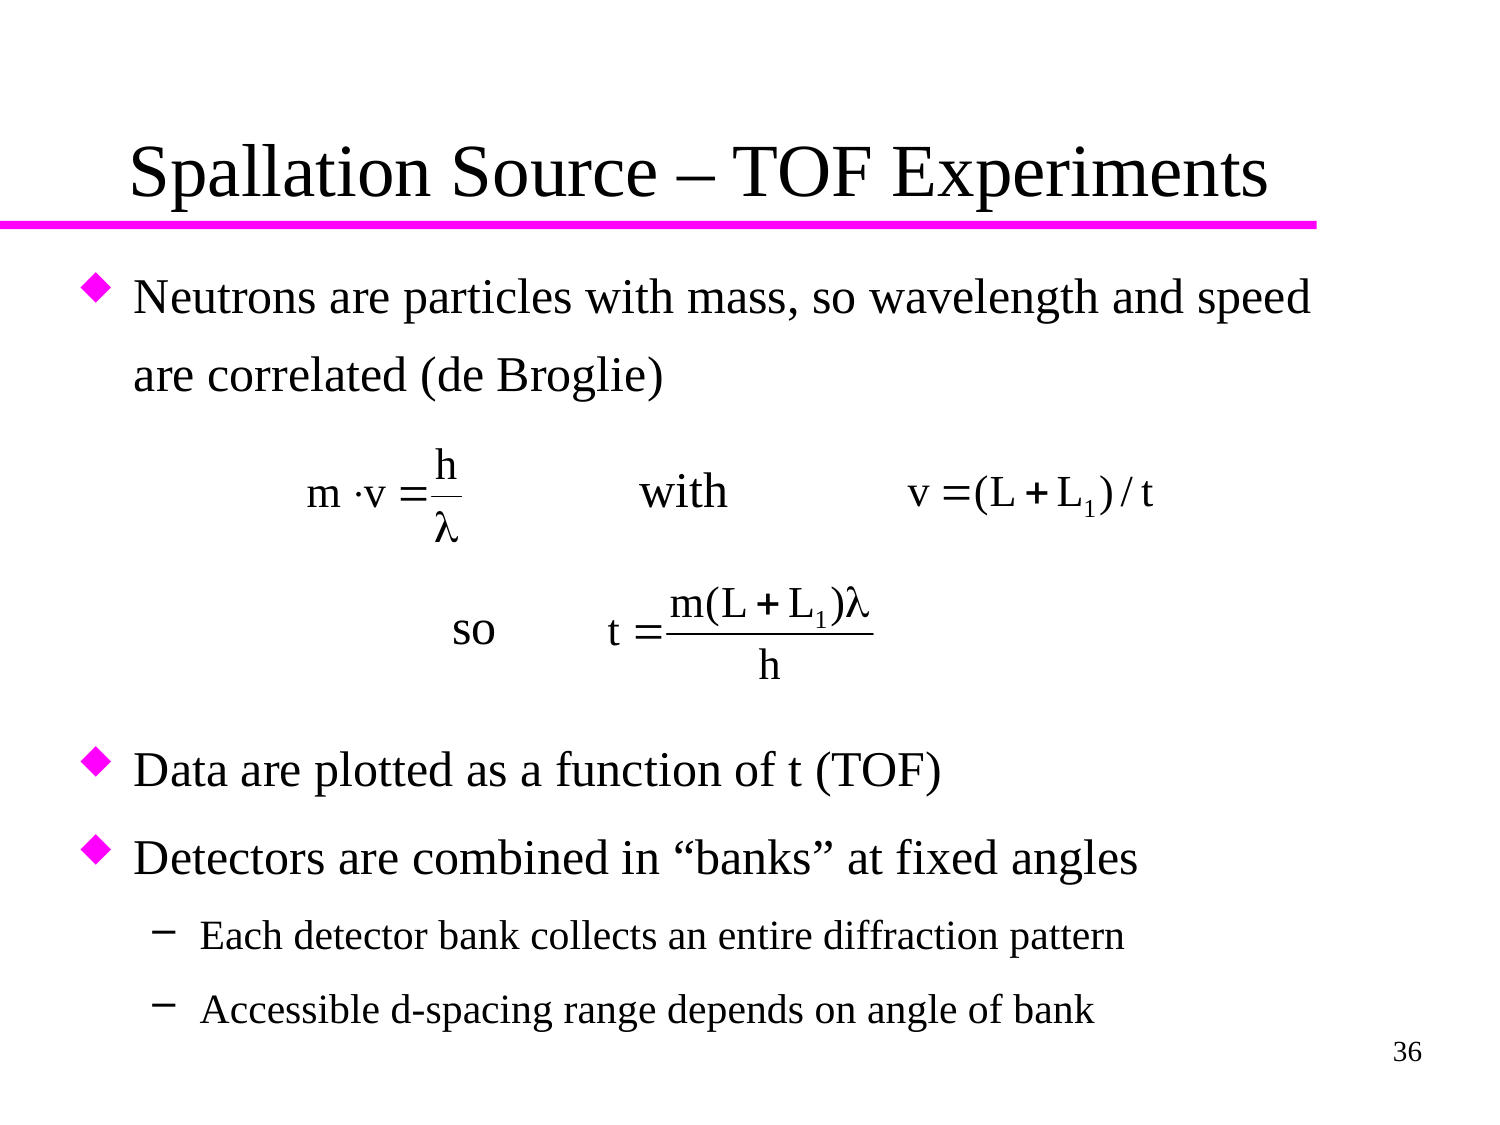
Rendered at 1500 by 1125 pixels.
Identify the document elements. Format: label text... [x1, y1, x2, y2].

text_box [299, 437, 470, 552]
list Neutrons are particles with mass, so wavelength and speed are correlated (de Broglie) Data are plotted as a function of t (TOF) Detectors are combined in “banks” at fixed angles Each detector bank collects an entire diffraction pattern Accessible d-spacing range depends on angle of bank [62, 237, 1363, 925]
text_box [599, 574, 881, 690]
title Spallation Source – TOF Experiments [62, 37, 1338, 219]
text_box with [624, 449, 763, 525]
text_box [899, 462, 1162, 526]
text_box so [437, 587, 575, 663]
slide_number 36 [1125, 1012, 1438, 1088]
